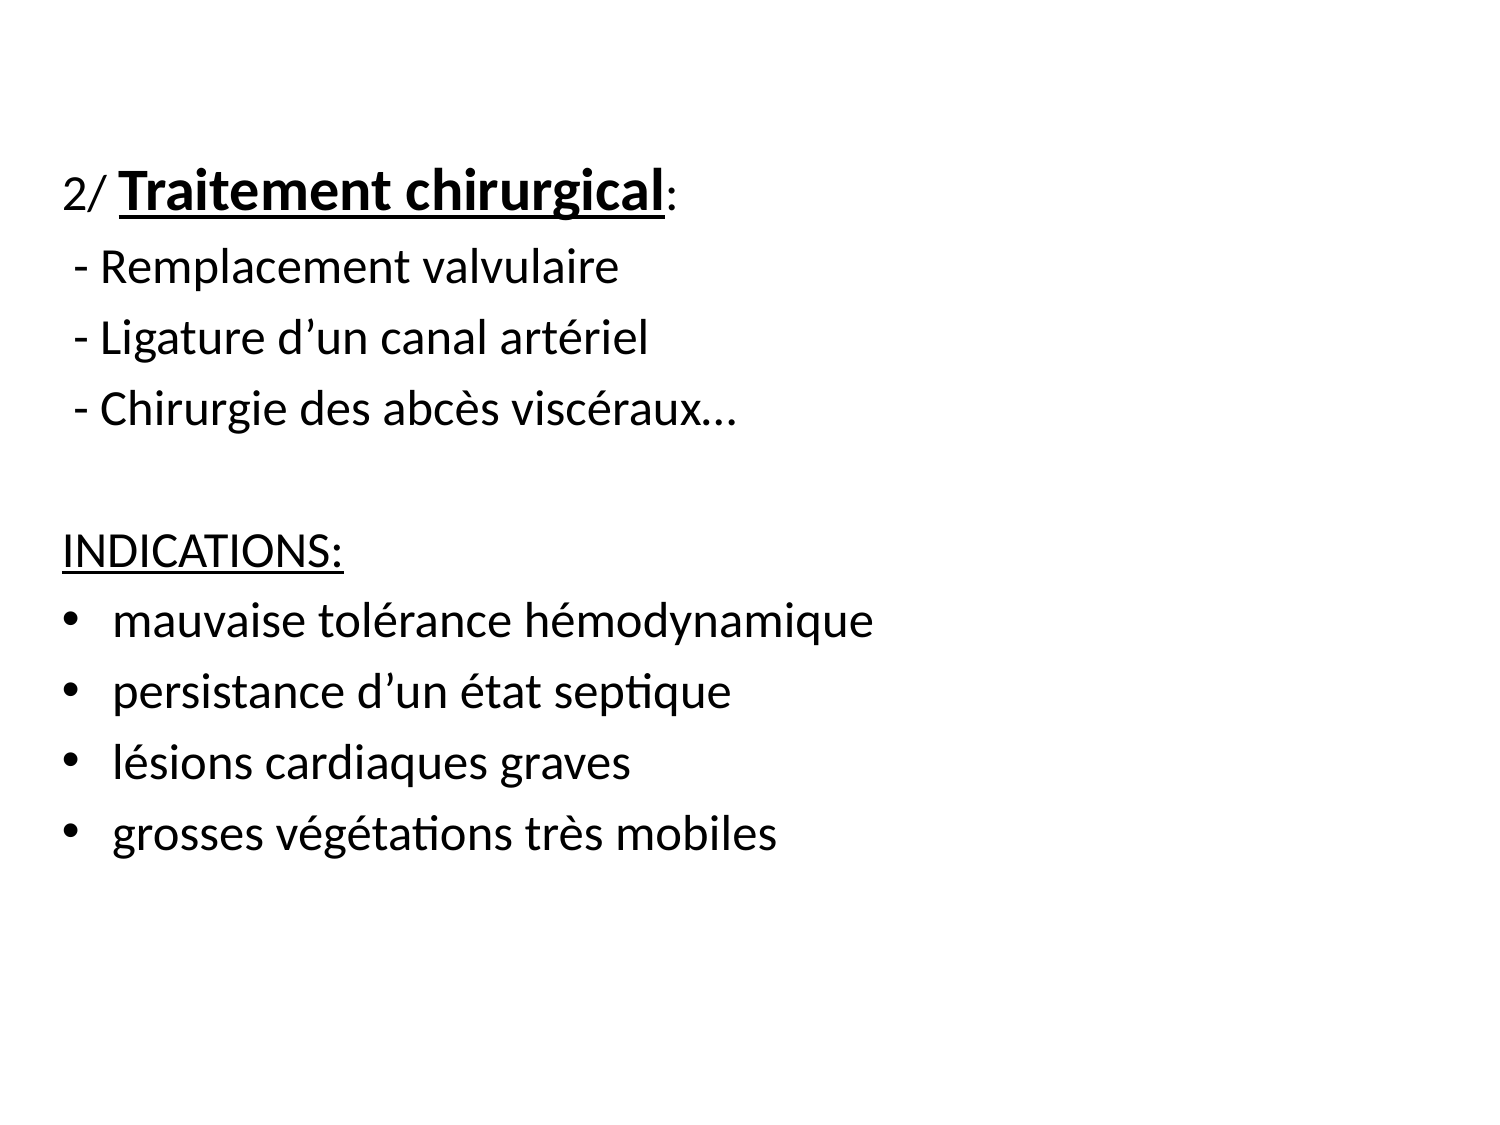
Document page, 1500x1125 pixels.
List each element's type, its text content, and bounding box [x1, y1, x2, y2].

list 2/ Traitement chirurgical: - Remplacement valvulaire - Ligature d’un canal artériel - Chirurgie des abcès viscéraux… INDICATIONS: mauvaise tolérance hémodynamique persistance d’un état septique lésions cardiaques graves grosses végétations très mobiles [46, 70, 1425, 1005]
